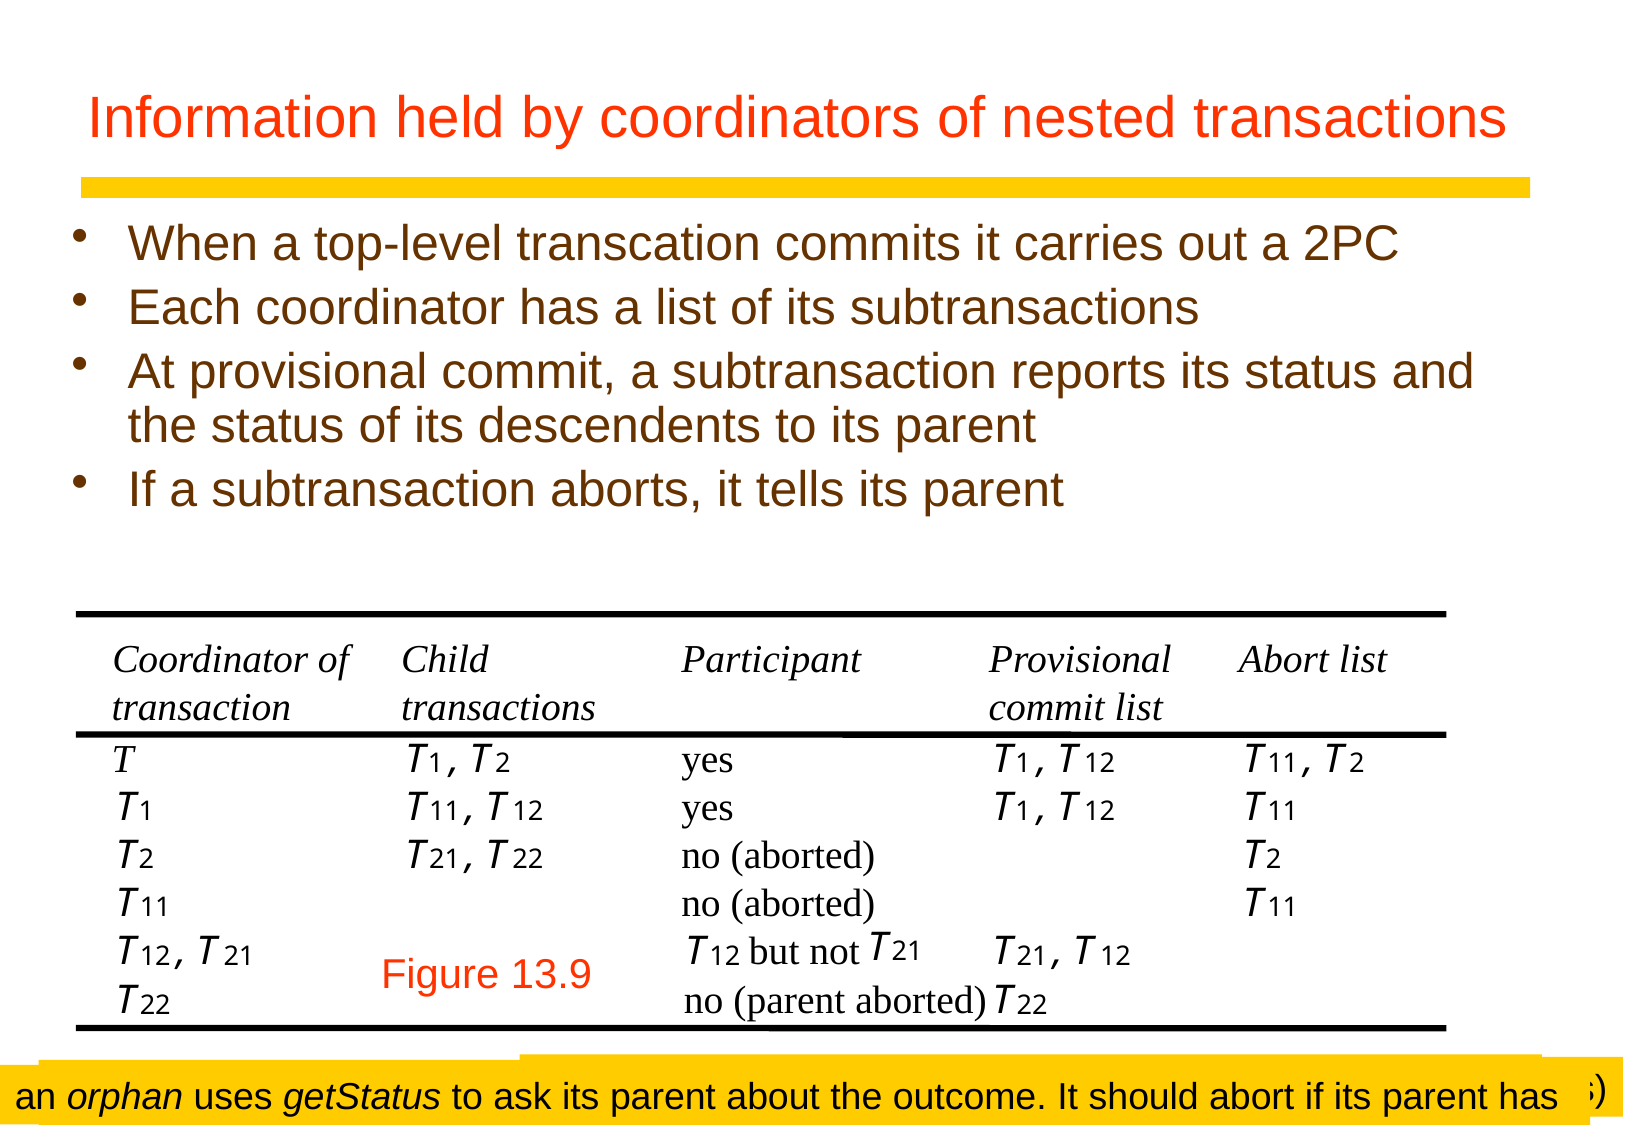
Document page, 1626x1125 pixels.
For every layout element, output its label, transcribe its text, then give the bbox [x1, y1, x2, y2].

text_box A subtransaction (e.g. T21 and T22) is called an orphan if one of its ancestors aborts [38, 1059, 1591, 1125]
text_box T12 and T21 share a coordinator as they both run at server N [519, 1054, 1542, 1059]
text_box When T2 is aborted it tells T (no information about descendents) [530, 1056, 1623, 1117]
text_box • [1576, 1049, 1624, 1124]
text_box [75, 614, 1447, 1029]
text_box an orphan uses getStatus to ask its parent about the outcome. It should abort if its parent has [0, 1064, 1584, 1125]
title Information held by coordinators of nested transactions [71, 37, 1531, 159]
list When a top-level transcation commits it carries out a 2PC Each coordinator has a list of its subtransactions At provisional commit, a subtransaction reports its status and the status of its descendents to its parent If a subtransaction aborts, it tells its parent [56, 209, 1506, 545]
footer 23 [351, 1049, 1341, 1059]
